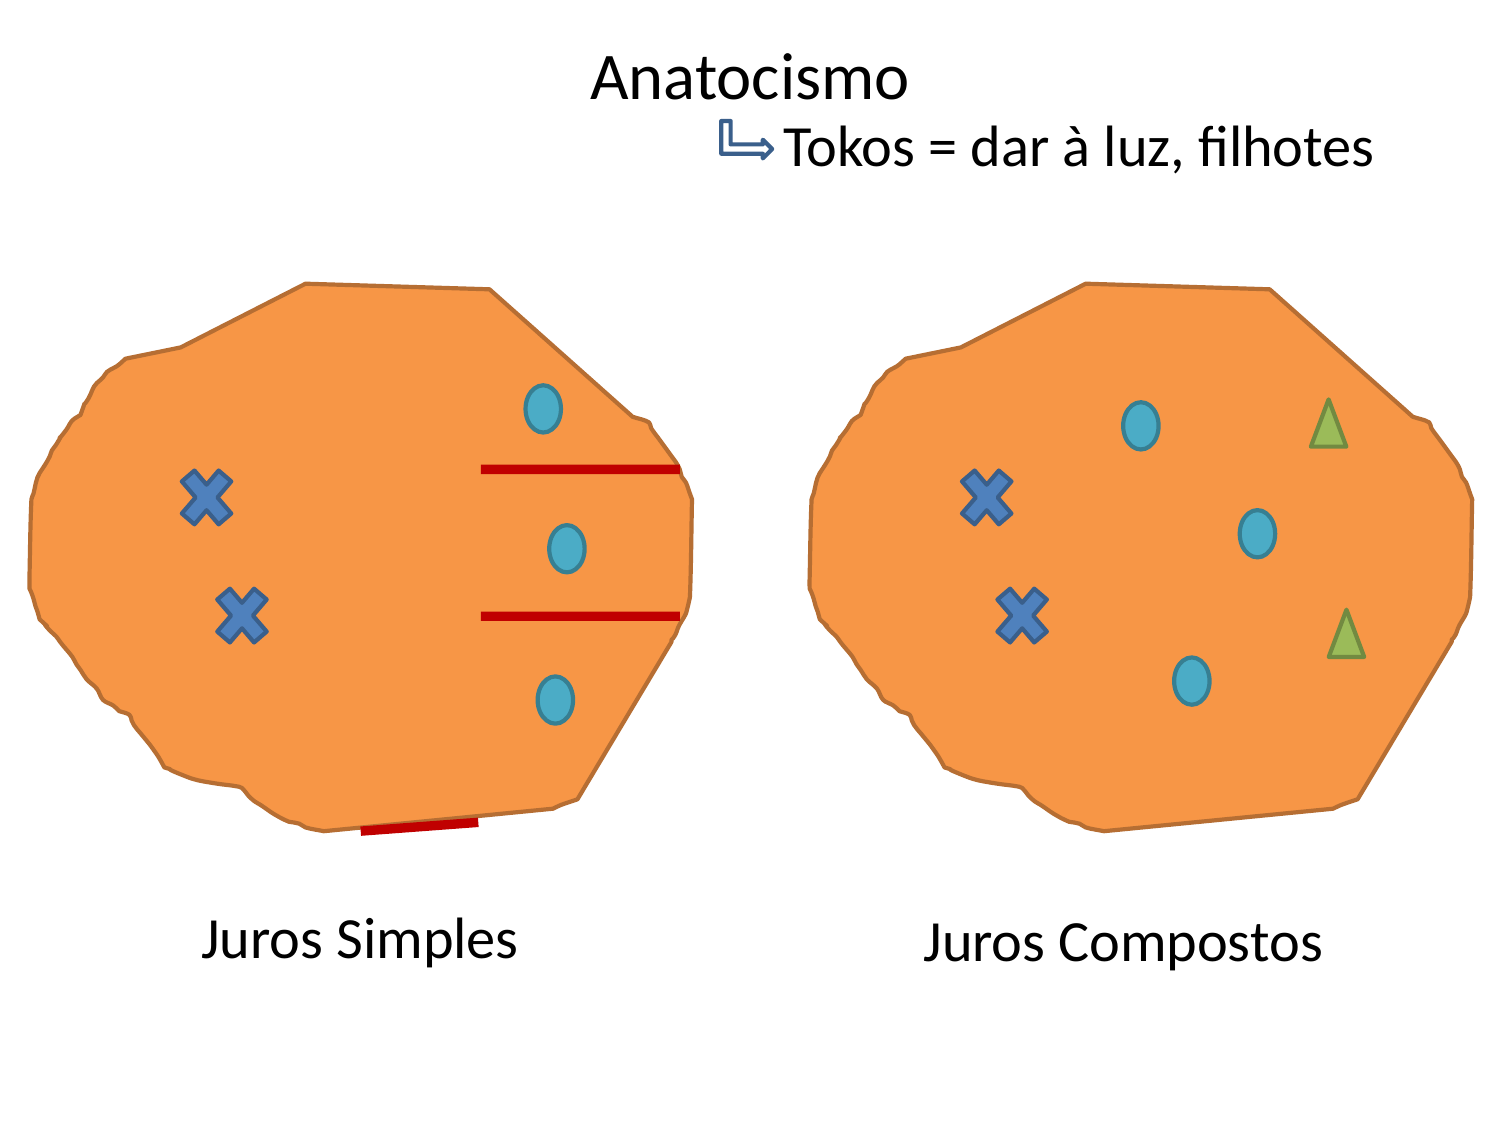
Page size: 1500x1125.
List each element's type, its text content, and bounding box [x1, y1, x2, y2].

text_box [27, 281, 483, 834]
text_box [547, 523, 587, 575]
text_box Juros Compostos [851, 896, 1395, 981]
text_box [487, 287, 695, 817]
text_box [1326, 607, 1367, 660]
text_box [179, 468, 234, 527]
text_box Juros Simples [88, 893, 632, 978]
text_box [1308, 397, 1349, 449]
text_box [1172, 655, 1212, 707]
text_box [478, 288, 490, 823]
text_box [807, 281, 1475, 834]
text_box [959, 468, 1014, 527]
text_box [215, 586, 269, 645]
text_box [1237, 508, 1278, 560]
text_box Tokos = dar à luz, filhotes [746, 101, 1412, 186]
text_box [995, 586, 1049, 645]
text_box [523, 383, 564, 435]
text_box Anatocismo [478, 25, 1022, 120]
text_box [719, 118, 775, 161]
text_box [535, 674, 576, 726]
text_box [1121, 400, 1161, 452]
